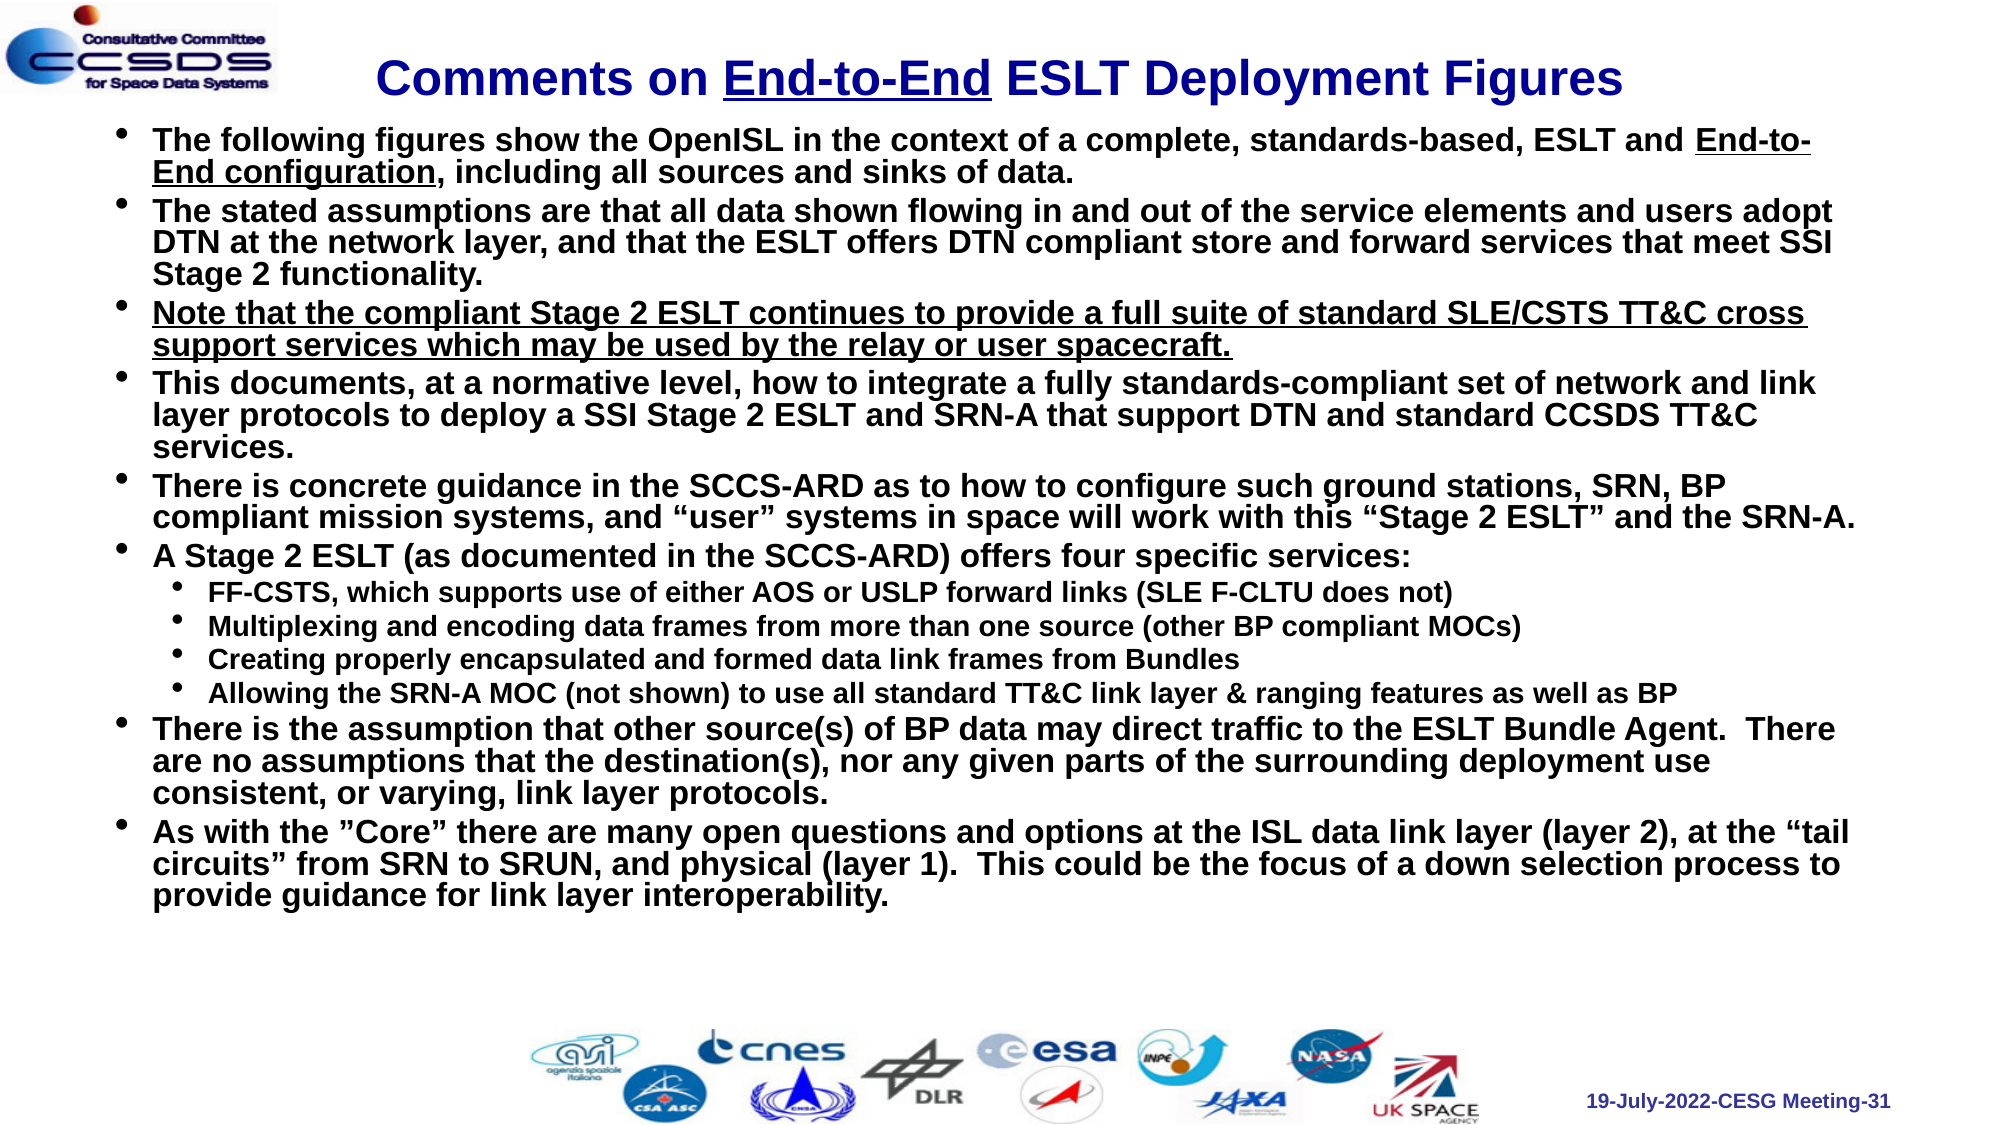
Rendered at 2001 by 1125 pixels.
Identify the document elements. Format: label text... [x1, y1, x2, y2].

picture [529, 1029, 1479, 1124]
list The following figures show the OpenISL in the context of a complete, standards-based, ESLT and End-to-End configuration, including all sources and sinks of data. The stated assumptions are that all data shown flowing in and out of the service elements and users adopt DTN at the network layer, and that the ESLT offers DTN compliant store and forward services that meet SSI Stage 2 functionality. Note that the compliant Stage 2 ESLT continues to provide a full suite of standard SLE/CSTS TT&C cross support services which may be used by the relay or user spacecraft. This documents, at a normative level, how to integrate a fully standards-compliant set of network and link layer protocols to deploy a SSI Stage 2 ESLT and SRN-A that support DTN and standard CCSDS TT&C services. There is concrete guidance in the SCCS-ARD as to how to configure such ground stations, SRN, BP compliant mission systems, and “user” systems in space will work with this “Stage 2 ESLT” and the SRN-A. A Stage 2 ESLT (as documented in the SCCS-ARD) offers four specific services: FF-CSTS, which supports use of either AOS or USLP forward links (SLE F-CLTU does not) Multiplexing and encoding data frames from more than one source (other BP compliant MOCs) Creating properly encapsulated and formed data link frames from Bundles Allowing the SRN-A MOC (not shown) to use all standard TT&C link layer & ranging features as well as BP There is the assumption that other source(s) of BP data may direct traffic to the ESLT Bundle Agent. There are no assumptions that the destination(s), nor any given parts of the surrounding deployment use consistent, or varying, link layer protocols. As with the ”Core” there are many open questions and options at the ISL data link layer (layer 2), at the “tail circuits” from SRN to SRUN, and physical (layer 1). This could be the focus of a down selection process to provide guidance for link layer interoperability. [99, 118, 1882, 928]
picture [0, 2, 278, 94]
title Comments on End-to-End ESLT Deployment Figures [99, 45, 1900, 233]
